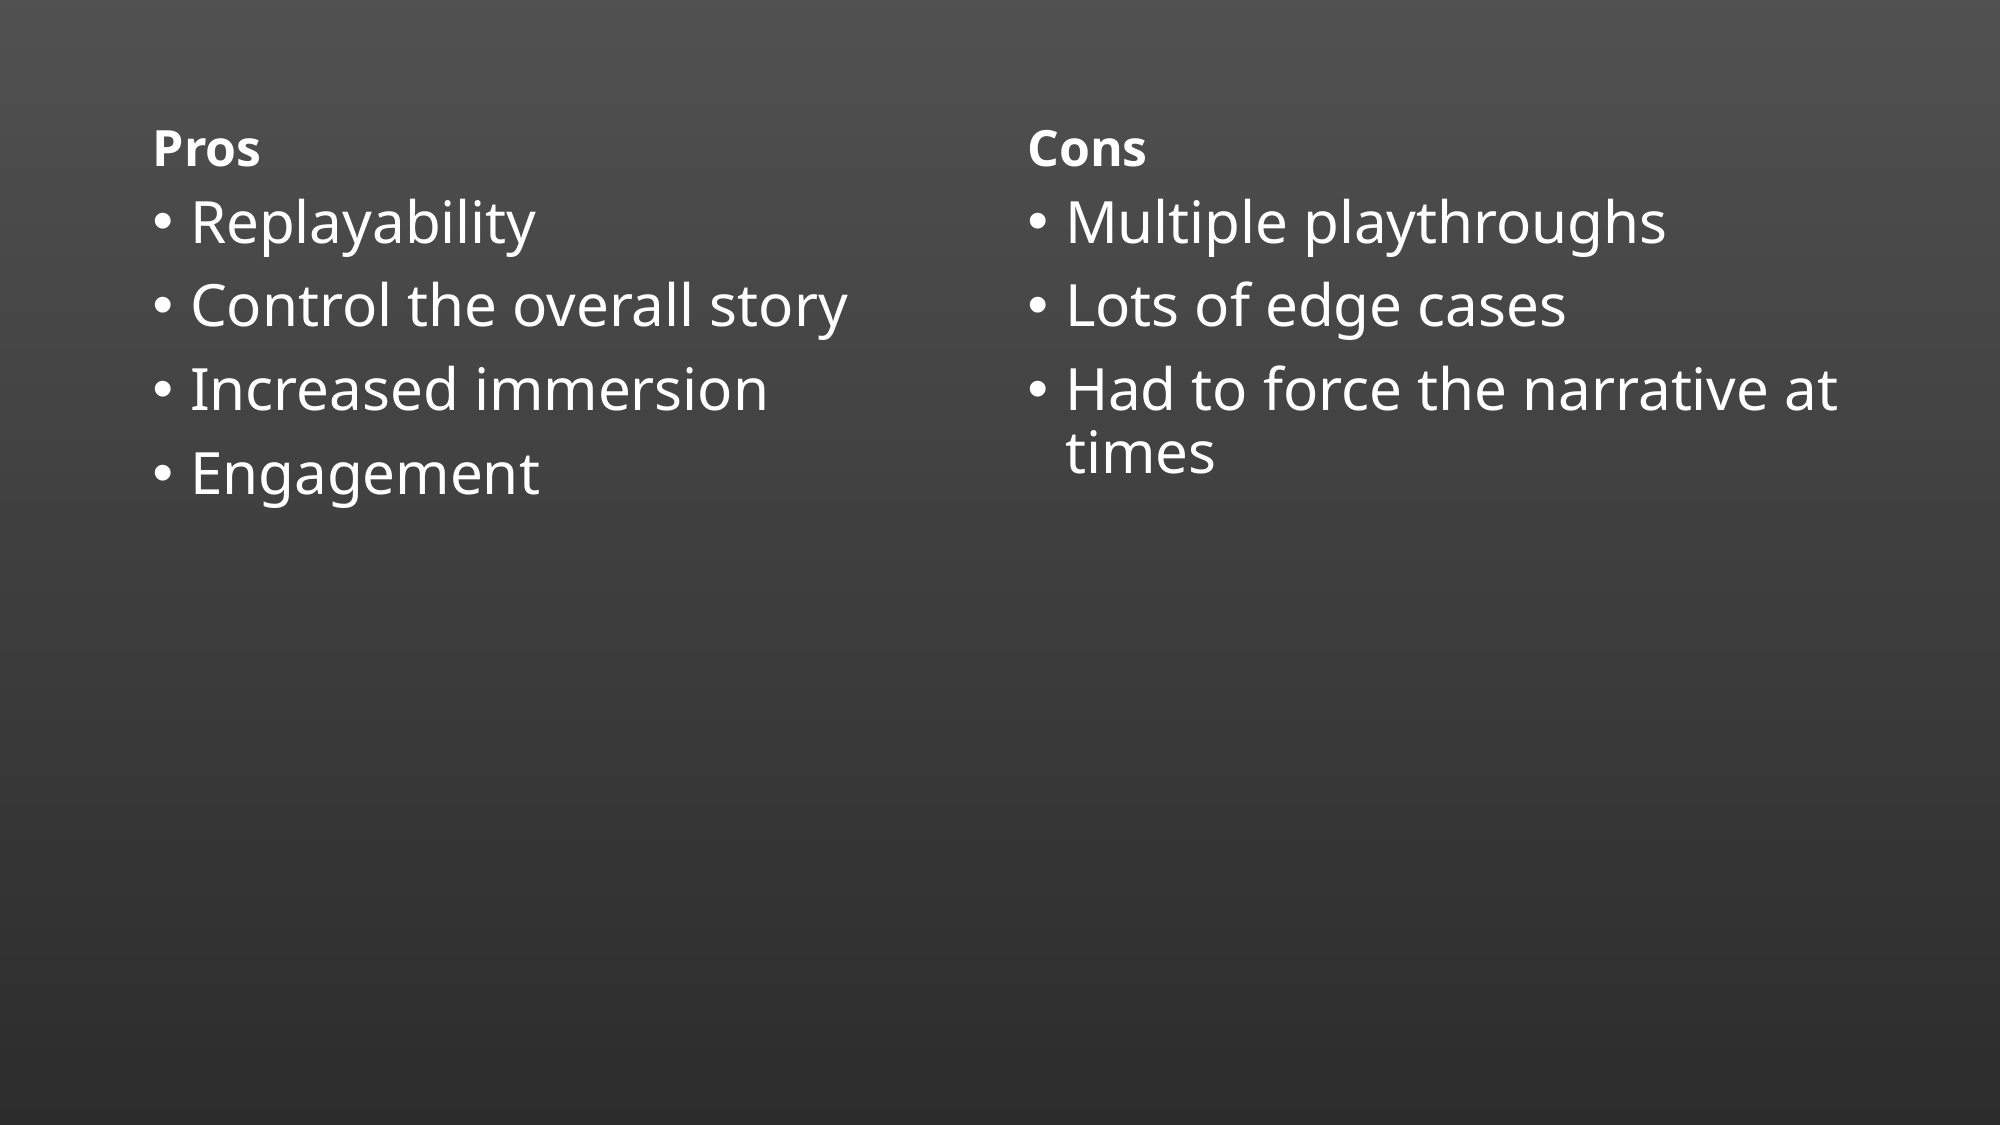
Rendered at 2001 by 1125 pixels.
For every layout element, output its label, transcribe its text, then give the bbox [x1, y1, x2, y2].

list Replayability Control the overall story Increased immersion Engagement [137, 185, 984, 1021]
list Cons [1012, 50, 1863, 185]
list Multiple playthroughs Lots of edge cases Had to force the narrative at times [1012, 185, 1863, 1021]
list Pros [137, 50, 984, 185]
